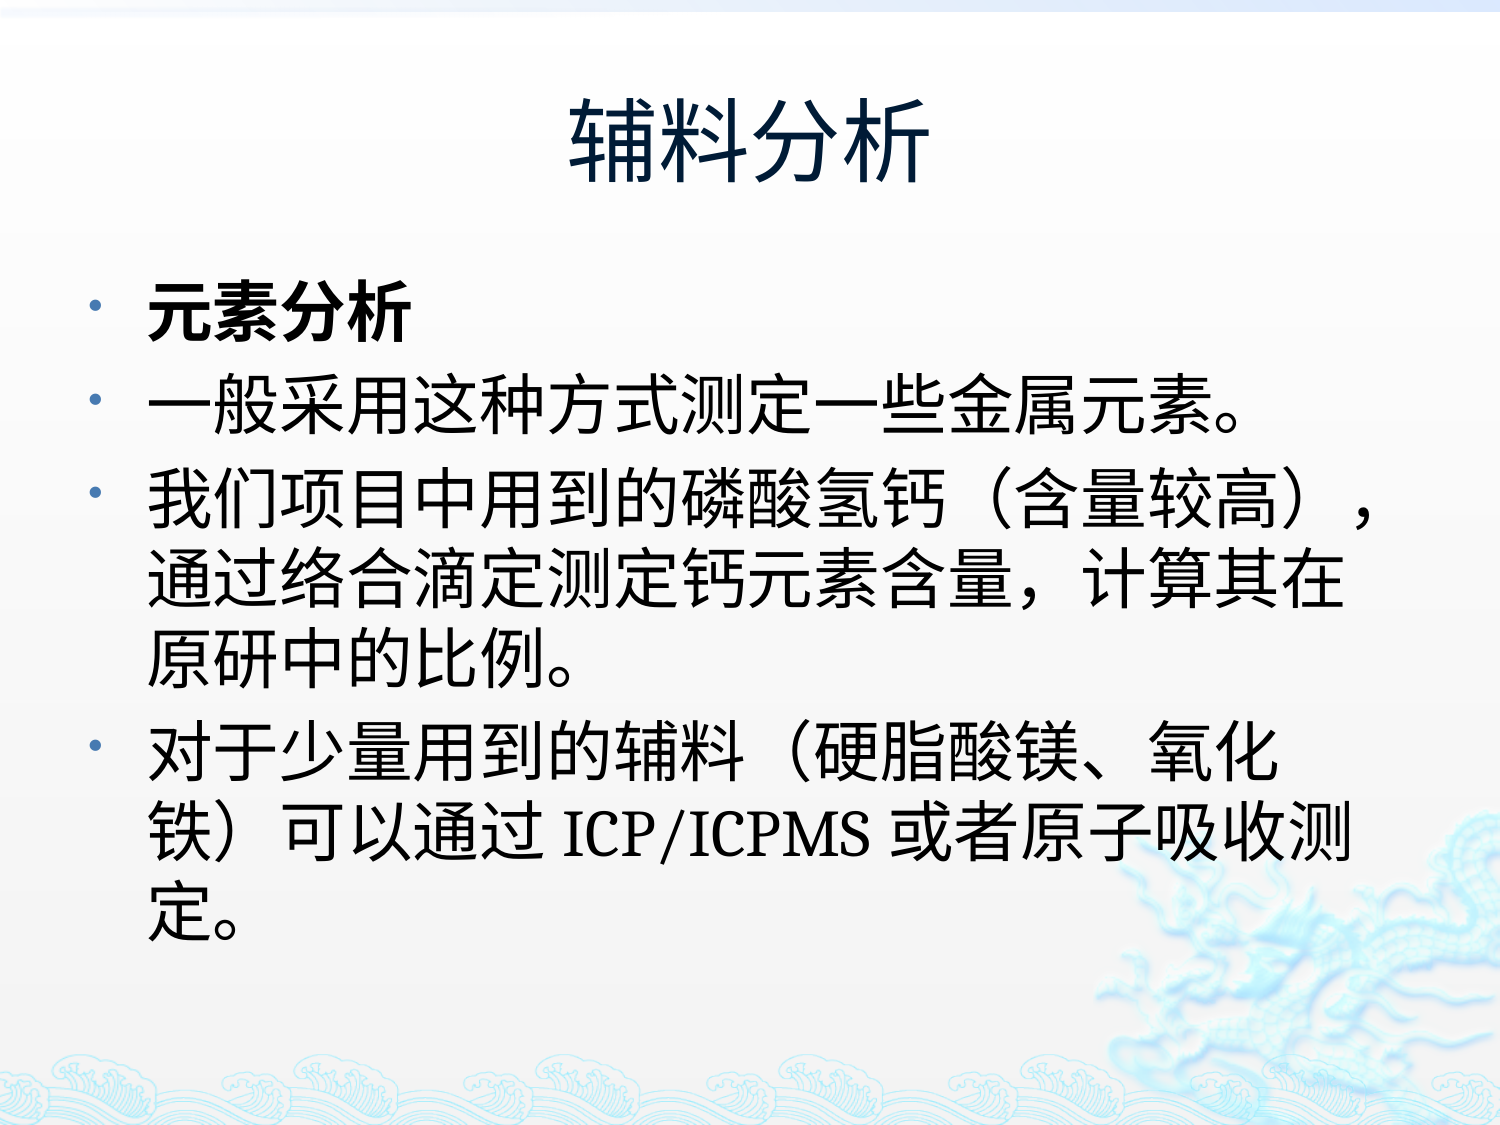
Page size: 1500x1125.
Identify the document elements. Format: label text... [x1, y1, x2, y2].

list 元素分析 一般采用这种方式测定一些金属元素。 我们项目中用到的磷酸氢钙（含量较高），通过络合滴定测定钙元素含量，计算其在原研中的比例。 对于少量用到的辅料（硬脂酸镁、氧化铁）可以通过ICP/ICPMS或者原子吸收测定。 [75, 262, 1425, 1005]
title 辅料分析 [75, 45, 1425, 233]
